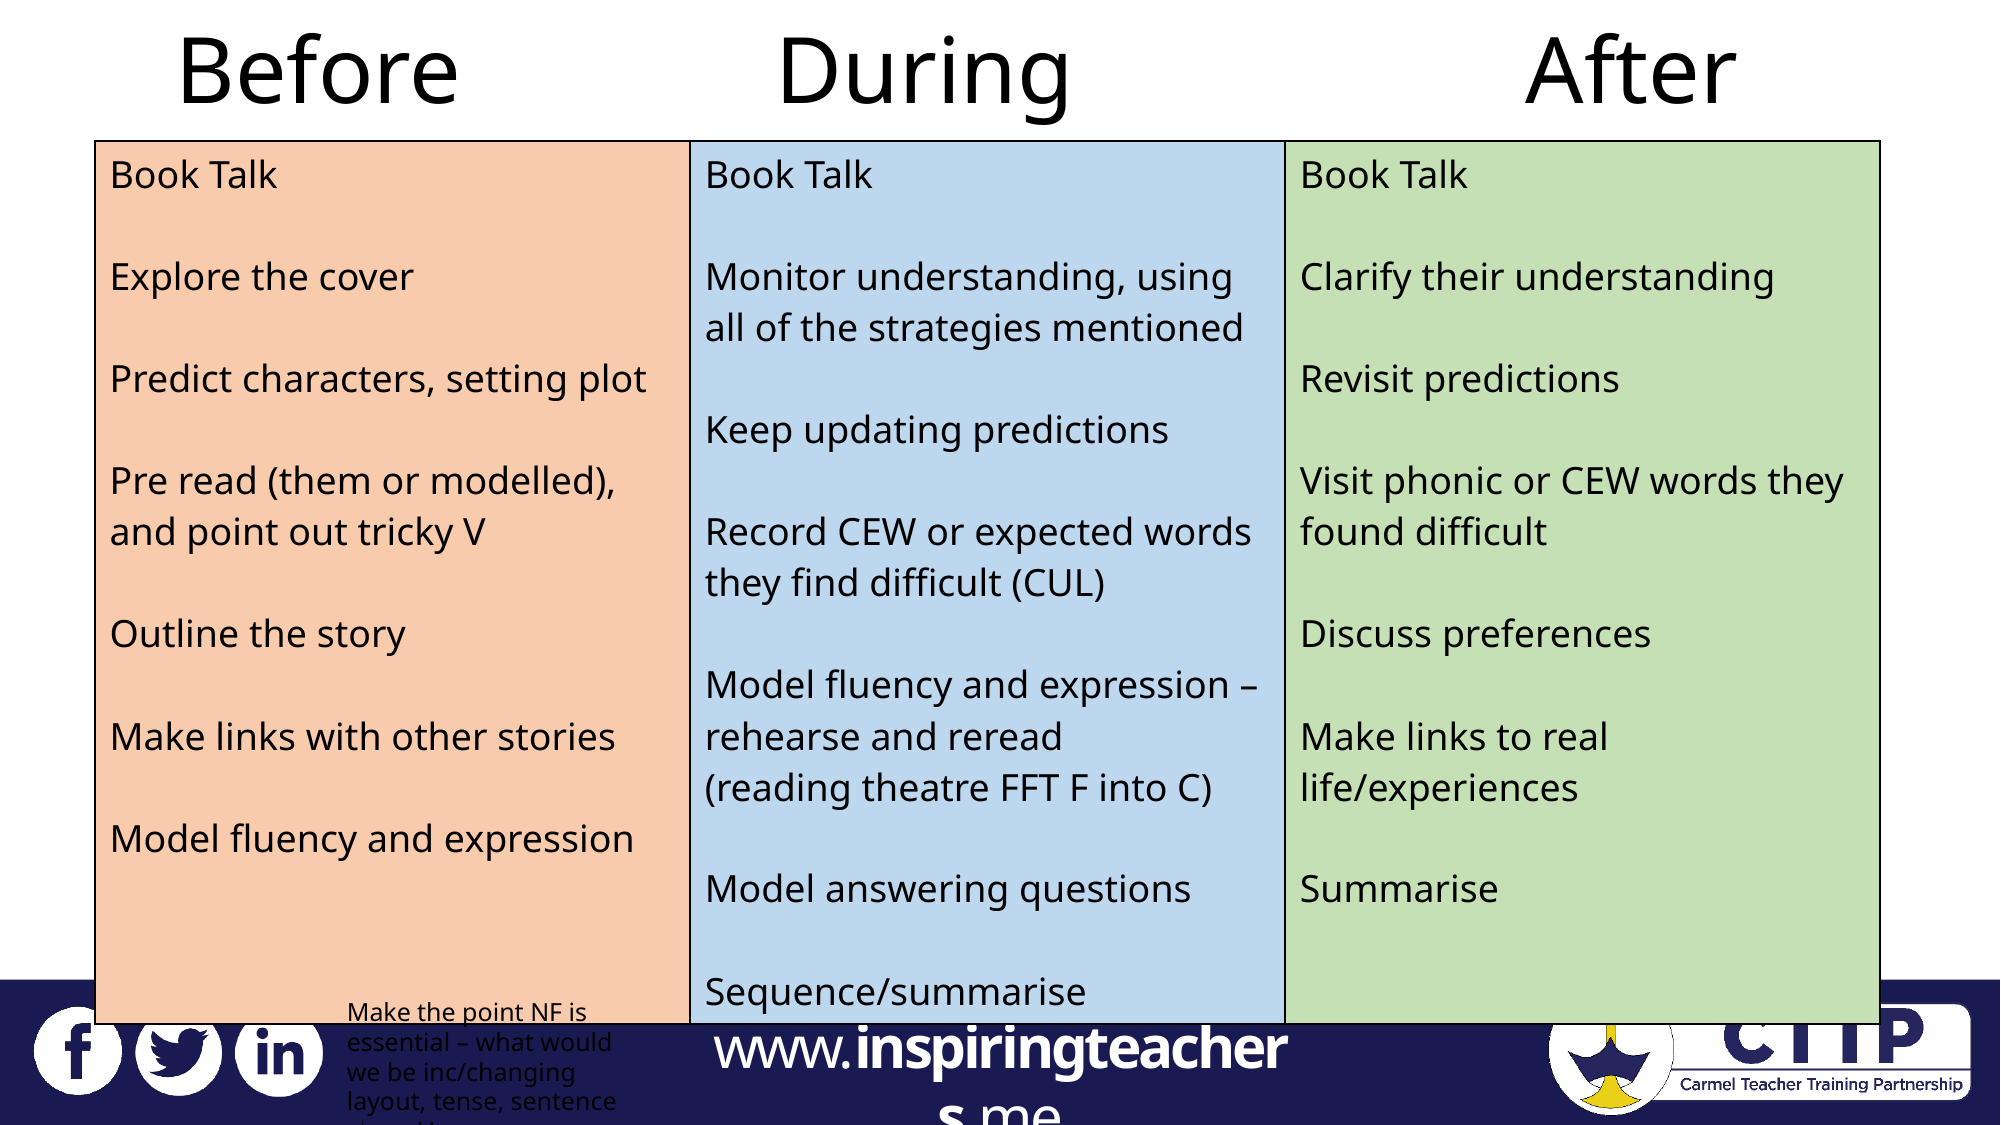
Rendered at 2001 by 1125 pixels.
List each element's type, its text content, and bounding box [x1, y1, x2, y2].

table_header Book Talk Explore the cover Predict characters, setting plot Pre read (them or modelled), and point out tricky V Outline the story Make links with other stories Model fluency and expression [96, 142, 689, 1023]
table_header Book Talk Clarify their understanding Revisit predictions Visit phonic or CEW words they found difficult Discuss preferences Make links to real life/experiences Summarise [1286, 142, 1879, 1023]
picture [224, 1025, 332, 1107]
text_box Make the point NF is essential – what would we be inc/changing layout, tense, sentence struc, V [332, 988, 654, 1125]
picture [1544, 982, 1975, 1119]
table_header Book Talk Monitor understanding, using all of the strategies mentioned Keep updating predictions Record CEW or expected words they find difficult (CUL) Model fluency and expression – rehearse and reread (reading theatre FFT F into C) Model answering questions Sequence/summarise [691, 142, 1284, 1023]
picture [23, 996, 132, 1105]
title Before During After [94, 17, 1820, 140]
picture [135, 1025, 222, 1096]
